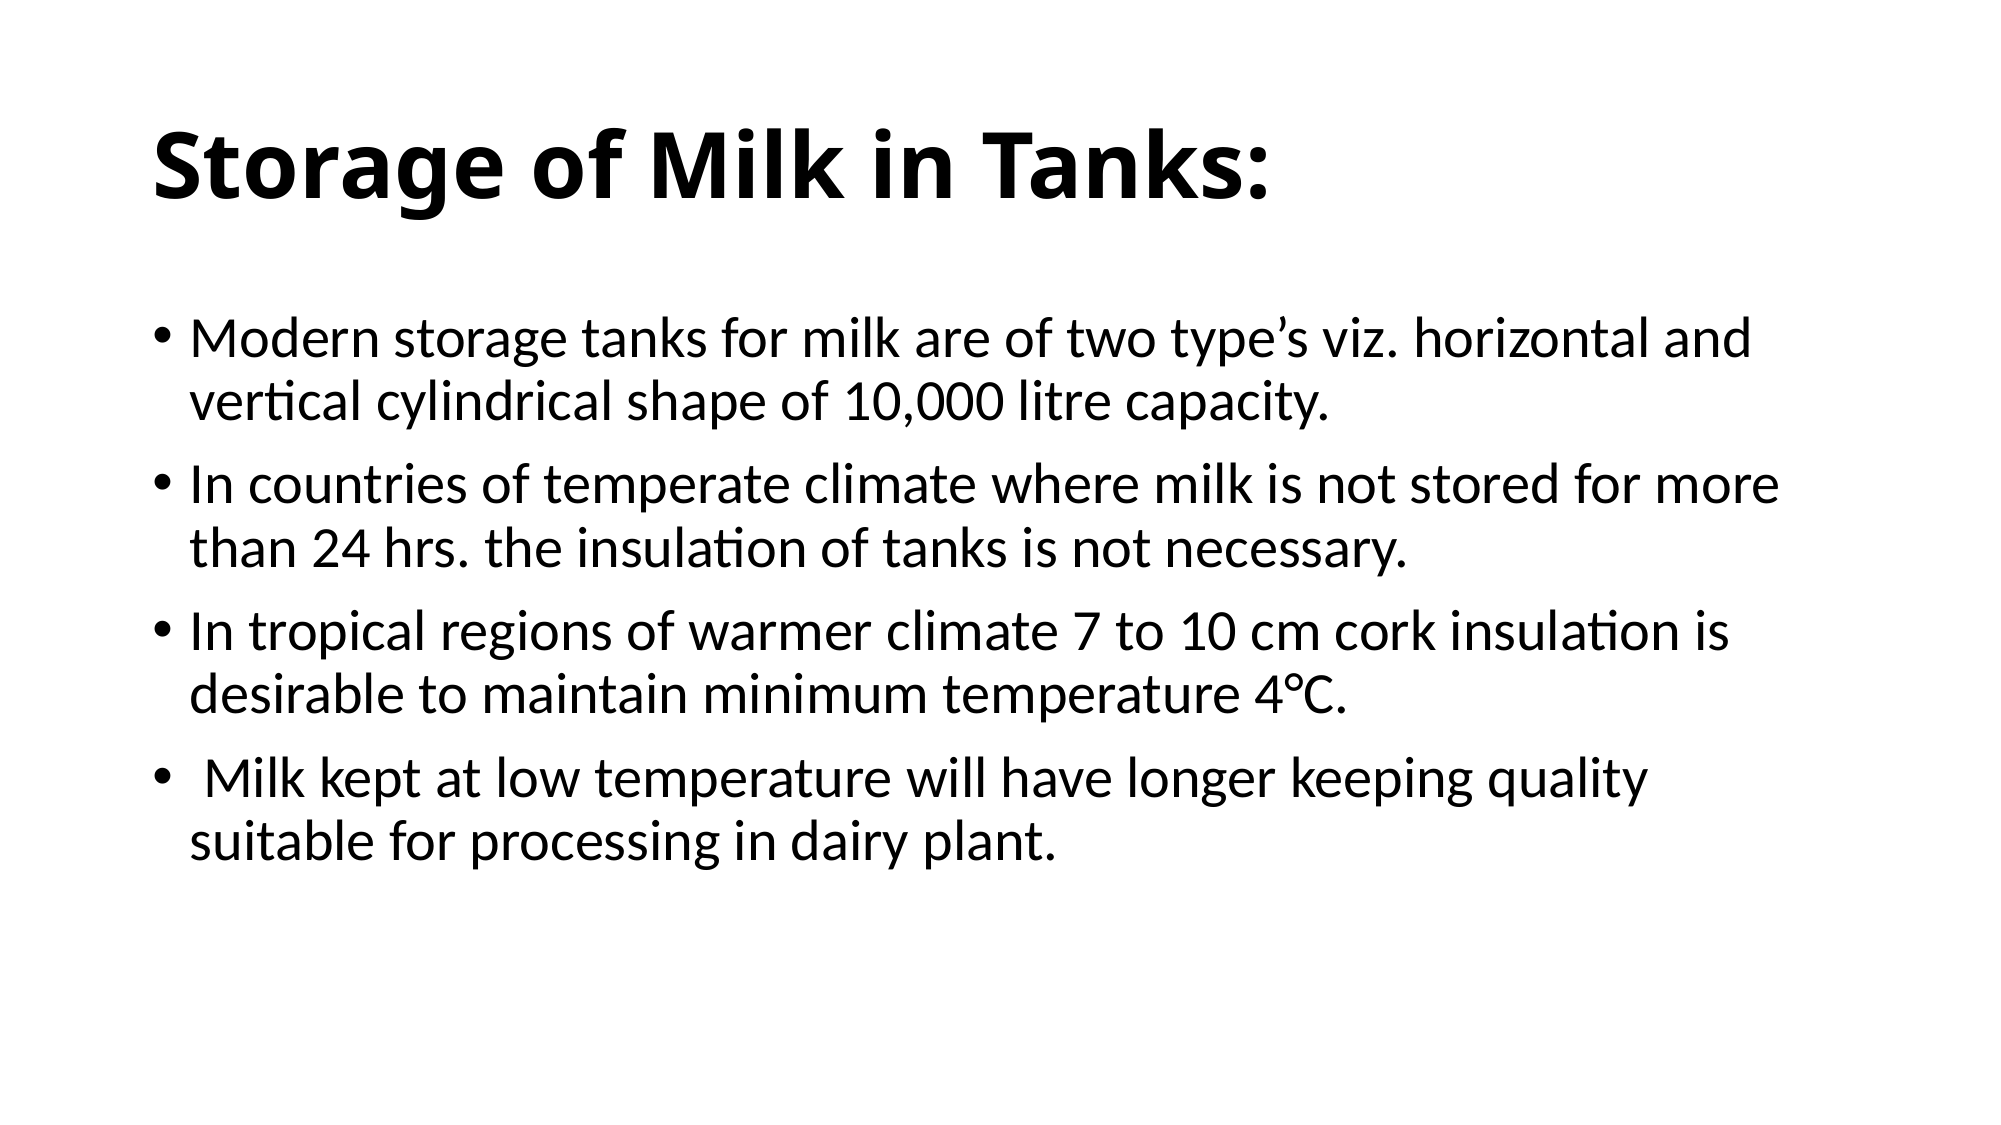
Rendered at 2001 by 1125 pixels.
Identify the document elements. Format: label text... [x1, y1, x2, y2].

title Storage of Milk in Tanks: [137, 59, 1863, 278]
list Modern storage tanks for milk are of two type’s viz. horizontal and vertical cylindrical shape of 10,000 litre capacity. In countries of temperate climate where milk is not stored for more than 24 hrs. the insulation of tanks is not necessary. In tropical regions of warmer climate 7 to 10 cm cork insulation is desirable to maintain minimum temperature 4°C. Milk kept at low temperature will have longer keeping quality suitable for processing in dairy plant. [137, 299, 1863, 1014]
